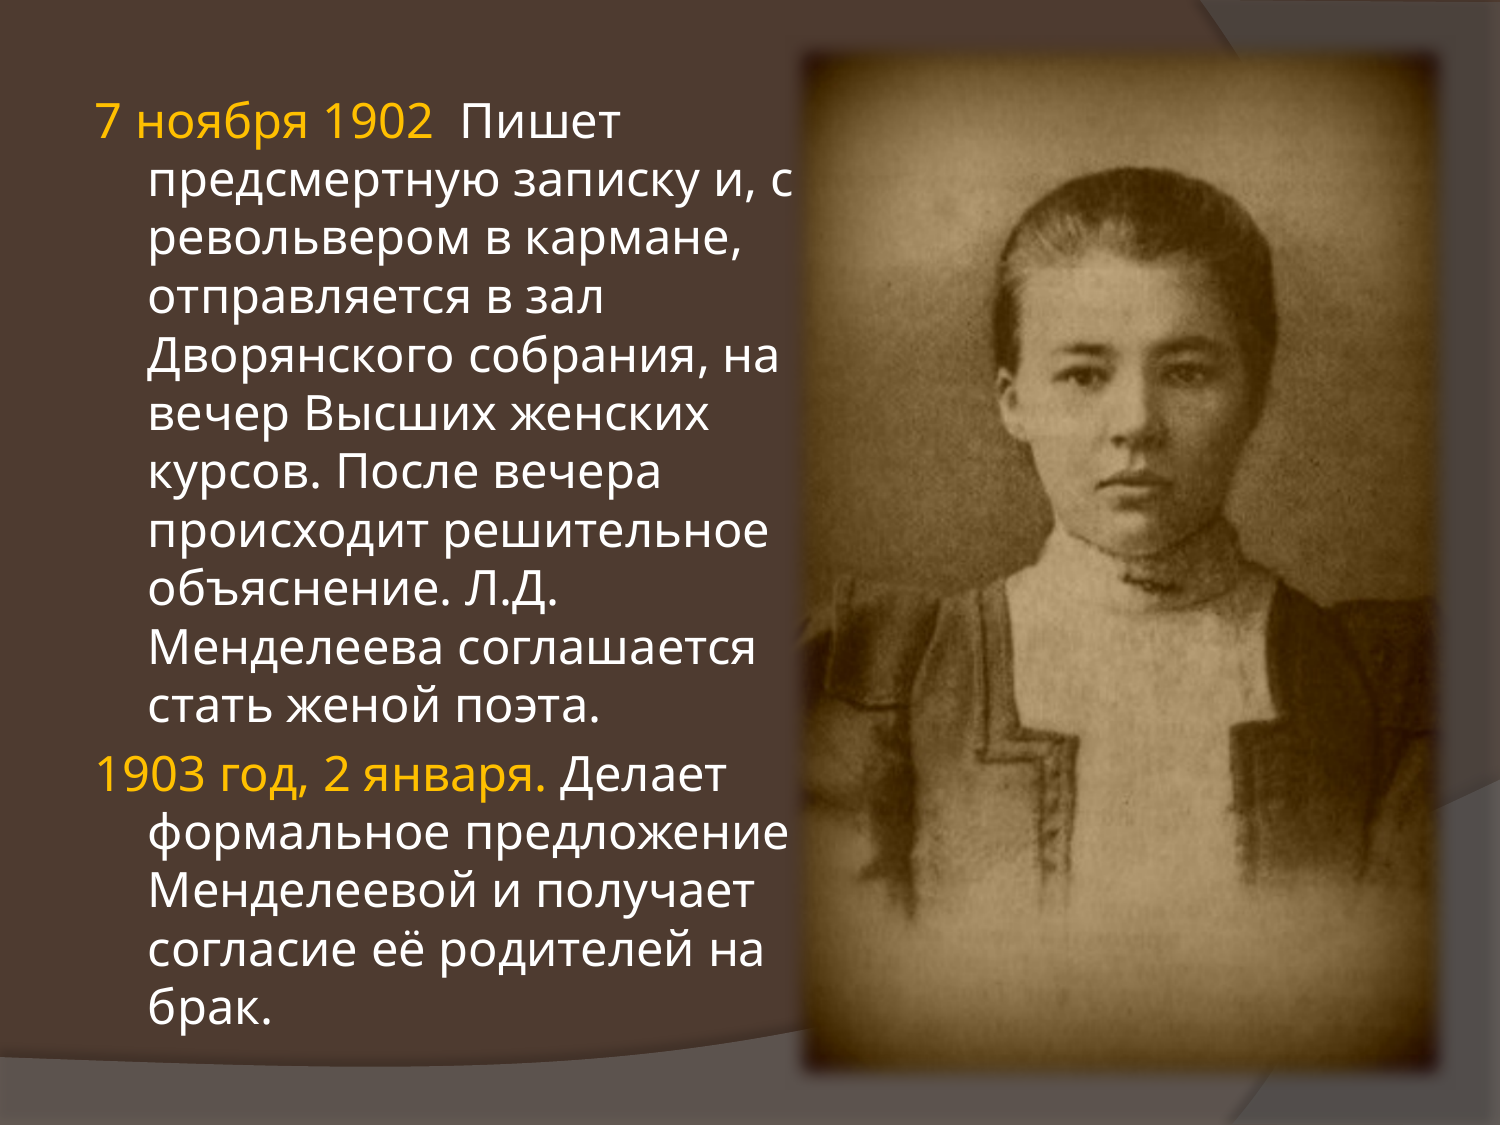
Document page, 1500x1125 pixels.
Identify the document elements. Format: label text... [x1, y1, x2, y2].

list 7 ноября 1902 Пишет предсмертную записку и, с револьвером в кармане, отправляется в зал Дворянского собрания, на вечер Высших женских курсов. После вечера происходит решительное объяснение. Л.Д. Менделеева соглашается стать женой поэта. 1903 год, 2 января. Делает формальное предложение Менделеевой и получает согласие её родителей на брак. [75, 82, 775, 1055]
picture [784, 34, 1456, 1091]
